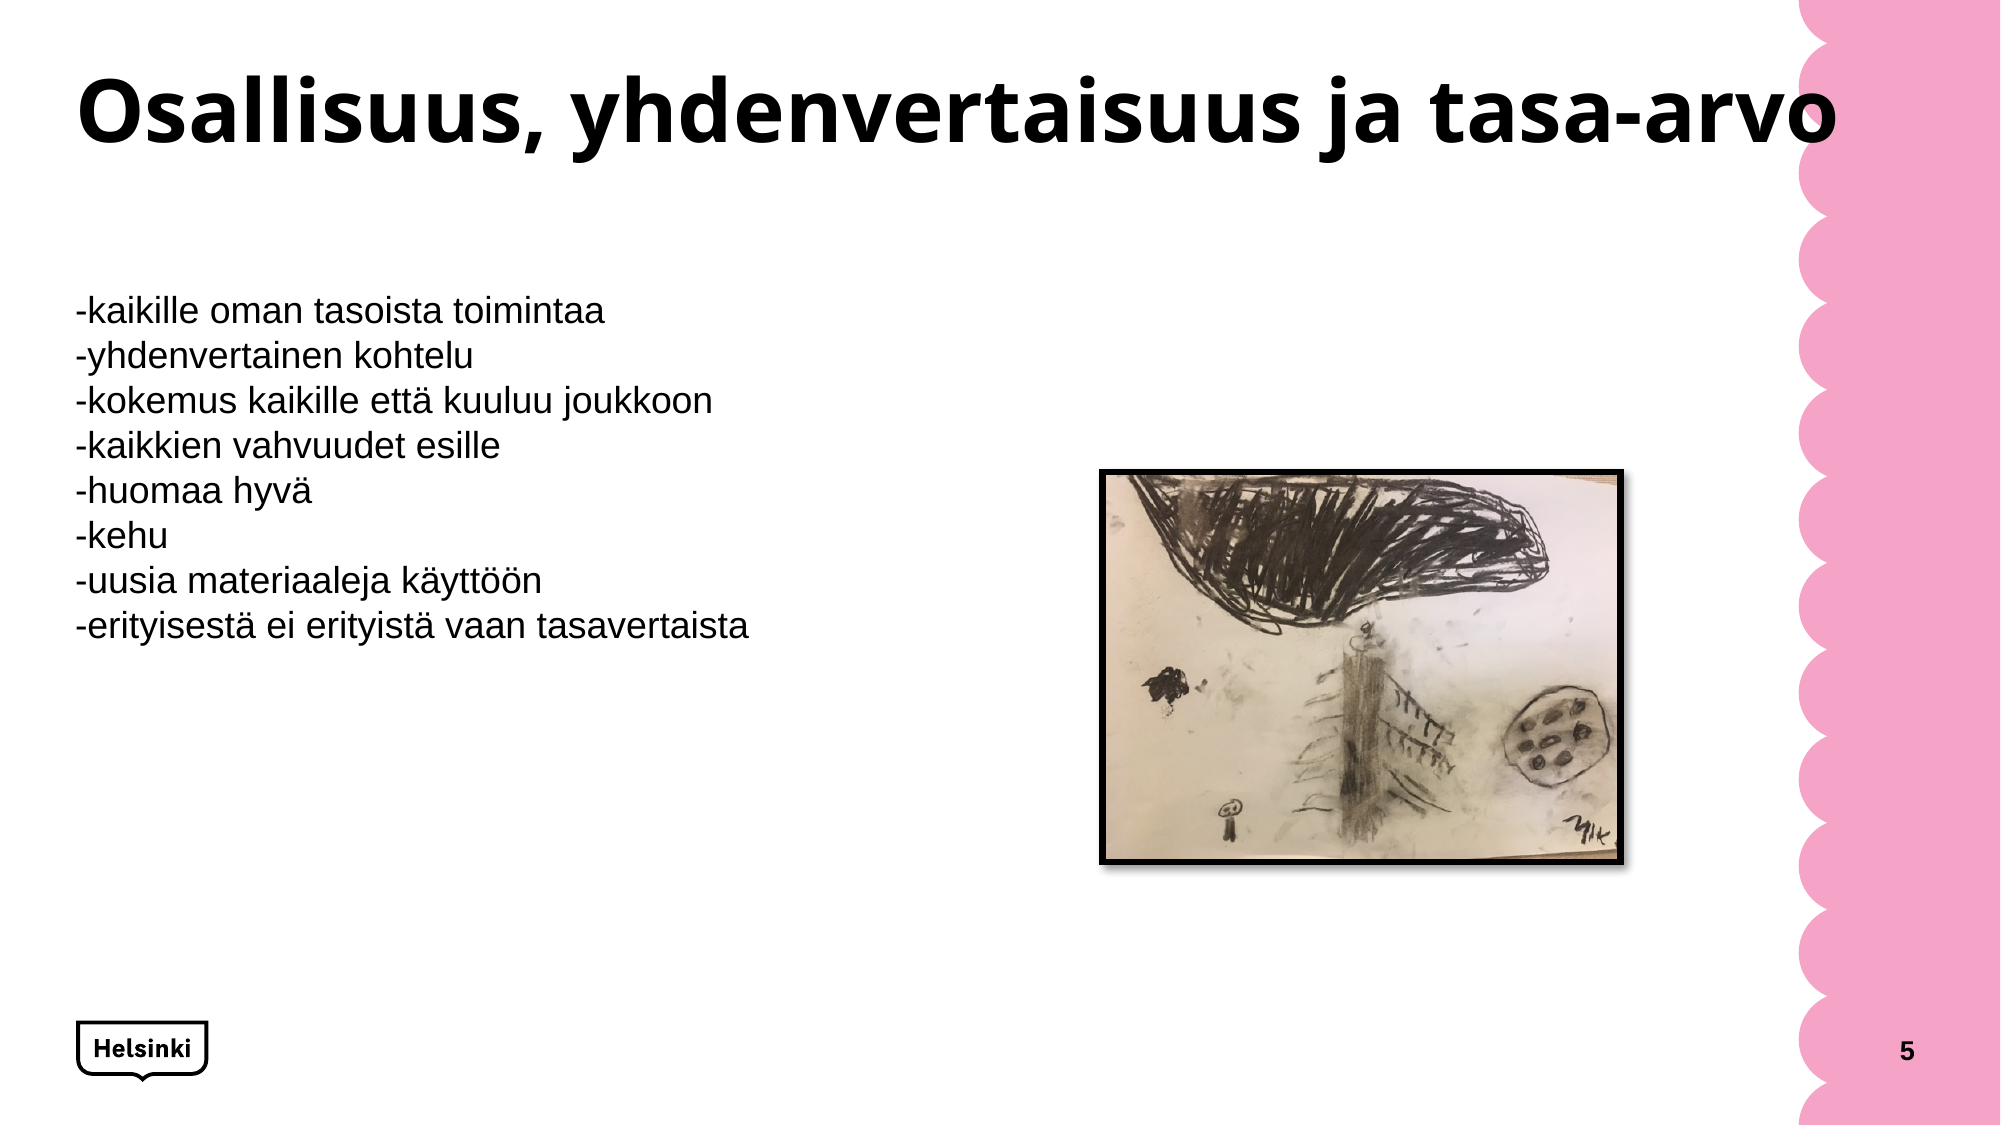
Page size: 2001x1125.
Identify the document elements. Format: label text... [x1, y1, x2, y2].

slide_number 5 [1712, 1028, 1916, 1071]
title Osallisuus, yhdenvertaisuus ja tasa-arvo [75, 66, 1918, 196]
list -kaikille oman tasoista toimintaa -yhdenvertainen kohtelu -kokemus kaikille että kuuluu joukkoon -kaikkien vahvuudet esille -huomaa hyvä -kehu -uusia materiaaleja käyttöön -erityisestä ei erityistä vaan tasavertaista [75, 196, 1918, 1014]
picture [1105, 475, 1618, 860]
